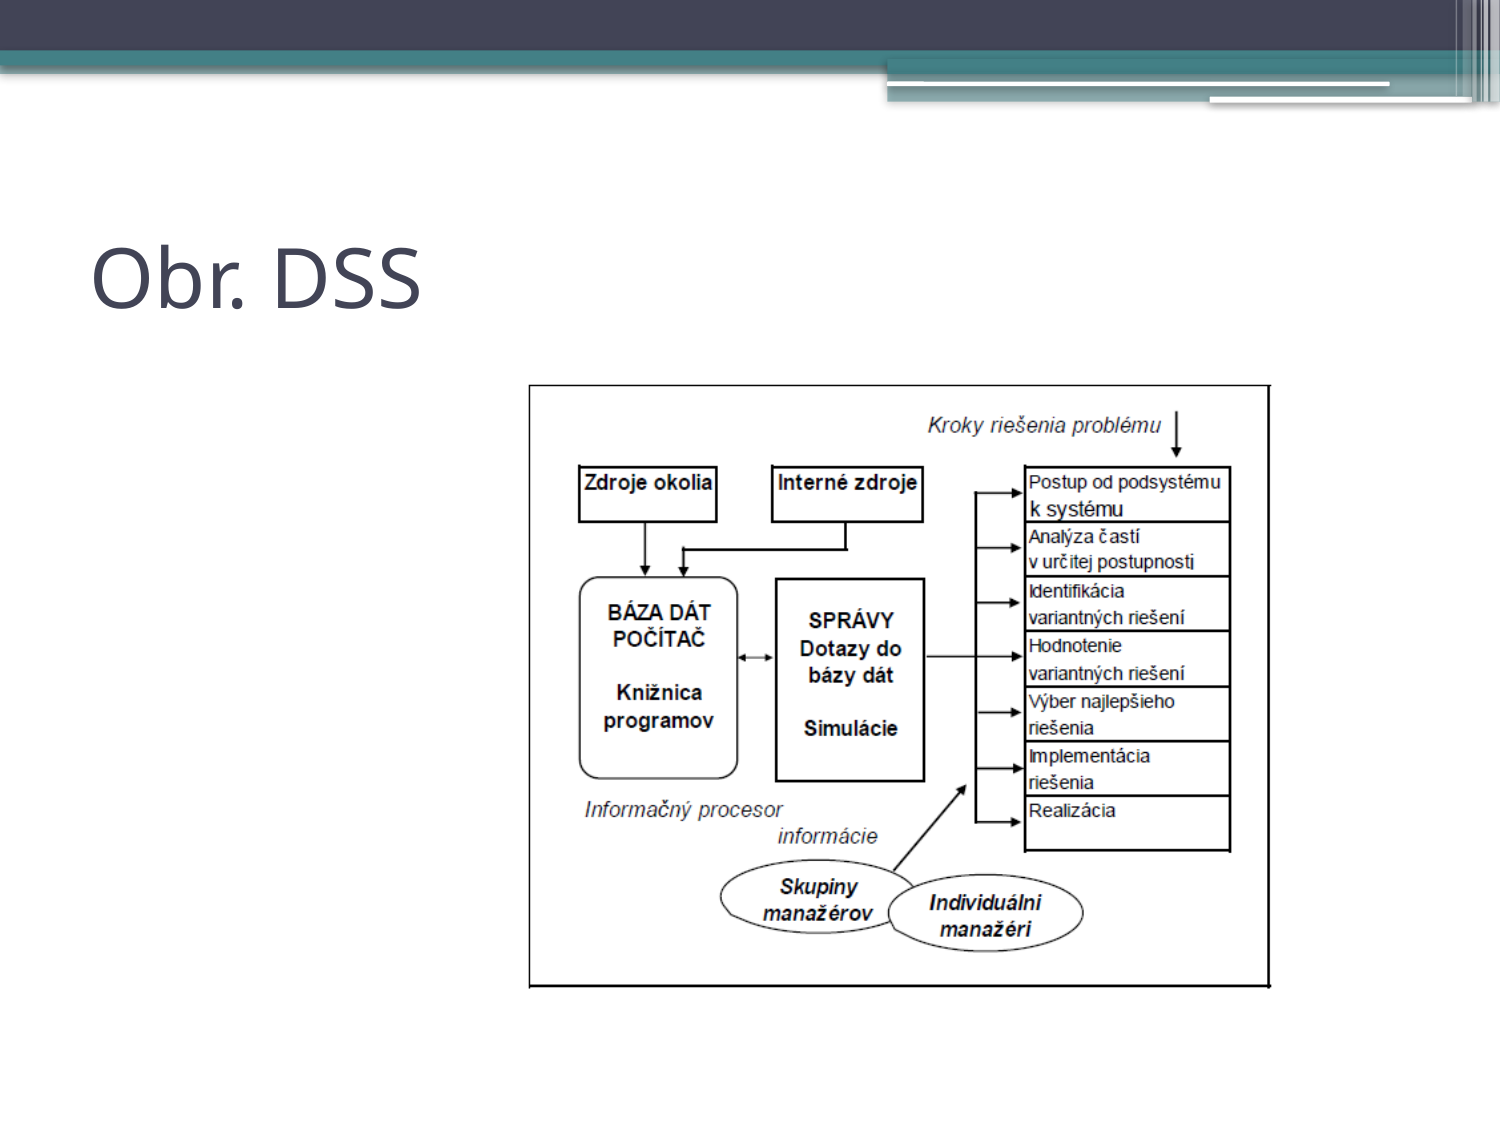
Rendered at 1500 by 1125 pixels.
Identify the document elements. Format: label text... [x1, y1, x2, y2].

picture [501, 373, 1306, 1006]
title Obr. DSS [75, 187, 1425, 363]
